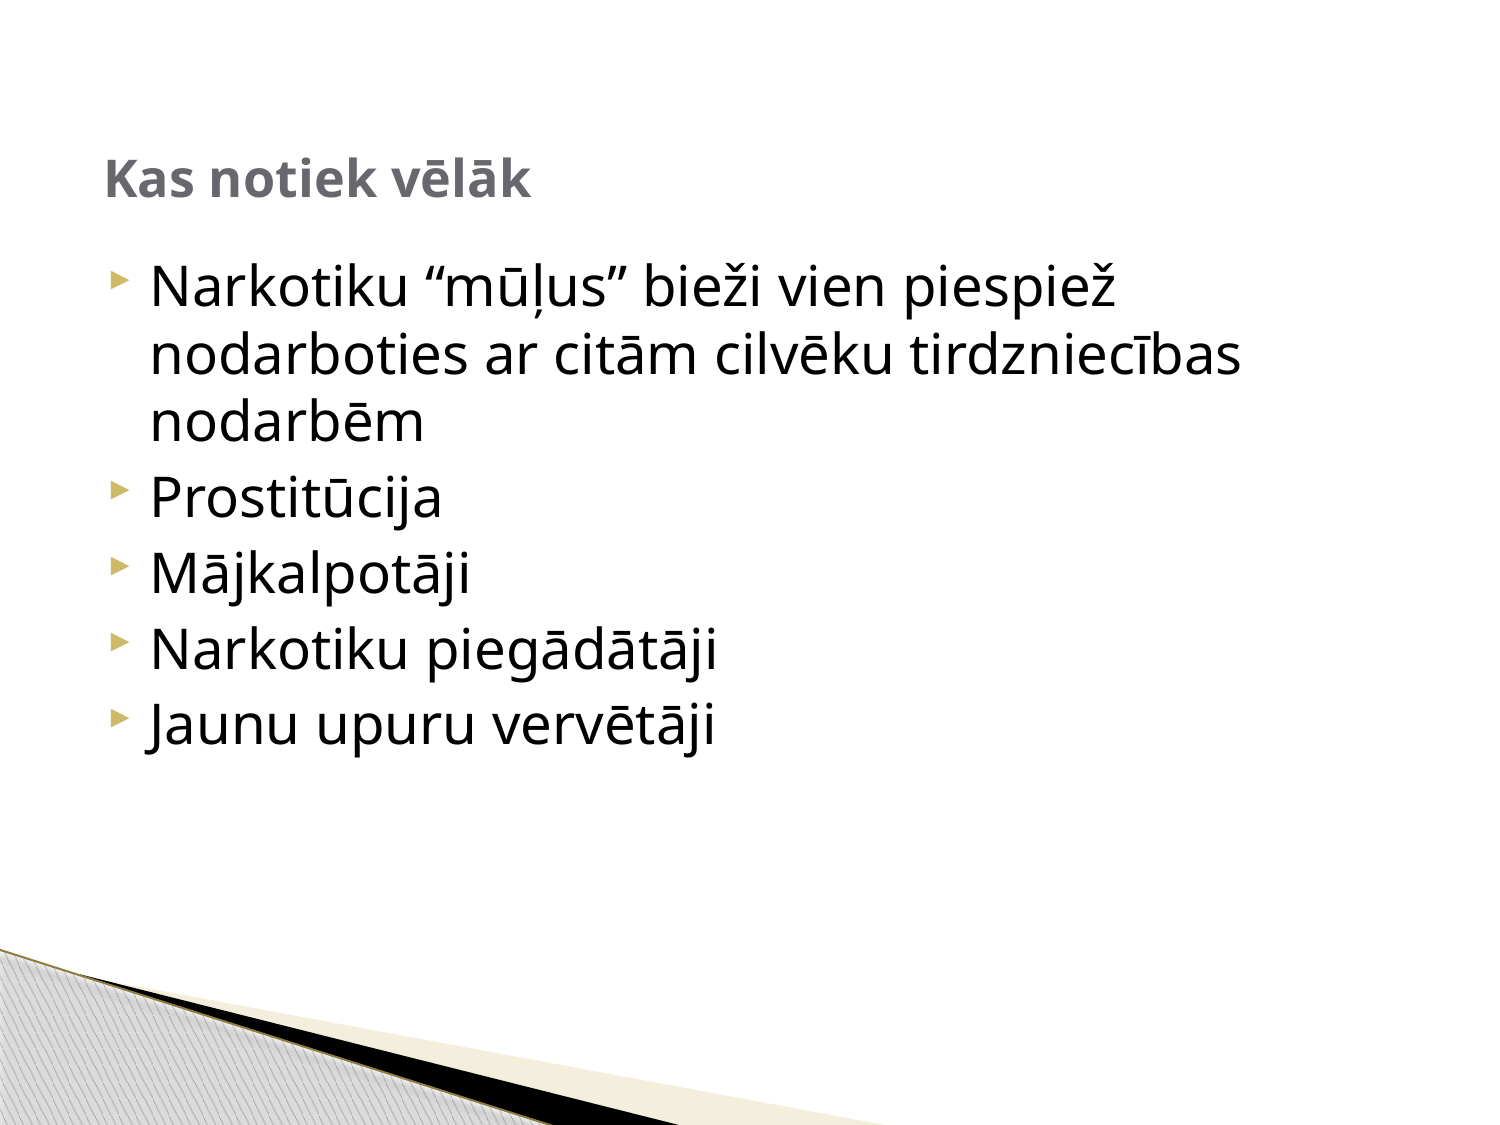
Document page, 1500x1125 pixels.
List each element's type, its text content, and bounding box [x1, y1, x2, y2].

title Kas notiek vēlāk [88, 137, 1439, 279]
list Narkotiku “mūļus” bieži vien piespiež nodarboties ar citām cilvēku tirdzniecības nodarbēm Prostitūcija Mājkalpotāji Narkotiku piegādātāji Jaunu upuru vervētāji [75, 243, 1425, 986]
